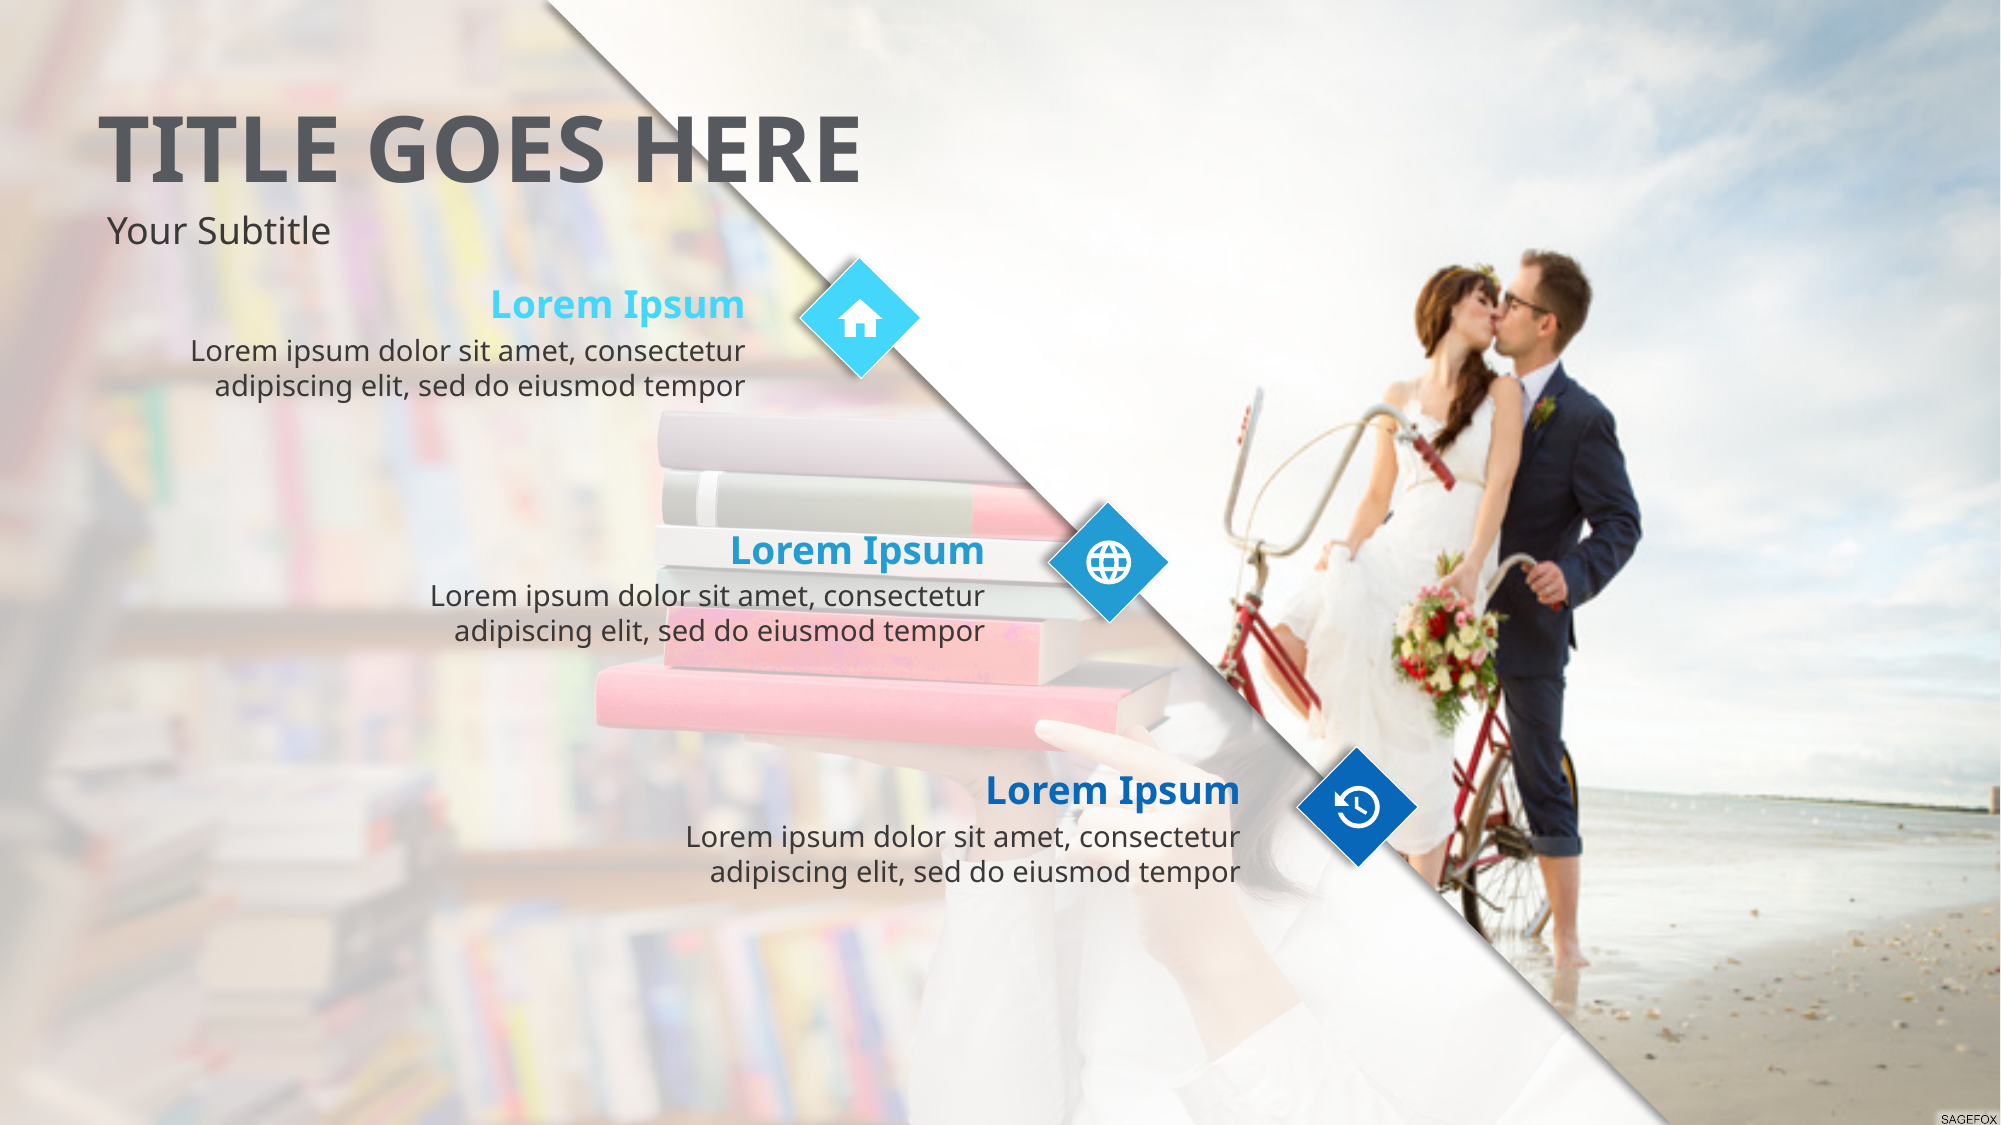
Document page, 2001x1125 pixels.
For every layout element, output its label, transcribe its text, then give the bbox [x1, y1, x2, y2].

text_box [837, 298, 883, 337]
text_box Lorem Ipsum Lorem ipsum dolor sit amet, consectetur adipiscing elit, sed do eiusmod tempor [140, 274, 756, 407]
picture [1938, 1114, 1999, 1125]
text_box Lorem Ipsum Lorem ipsum dolor sit amet, consectetur adipiscing elit, sed do eiusmod tempor [379, 520, 996, 653]
text_box Lorem Ipsum Lorem ipsum dolor sit amet, consectetur adipiscing elit, sed do eiusmod tempor [635, 761, 1252, 894]
text_box [798, 260, 923, 380]
text_box [545, 0, 2000, 1125]
text_box [1086, 540, 1132, 585]
text_box [1295, 745, 1420, 870]
text_box [1334, 785, 1380, 829]
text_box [82, 83, 987, 260]
text_box [1046, 500, 1171, 625]
